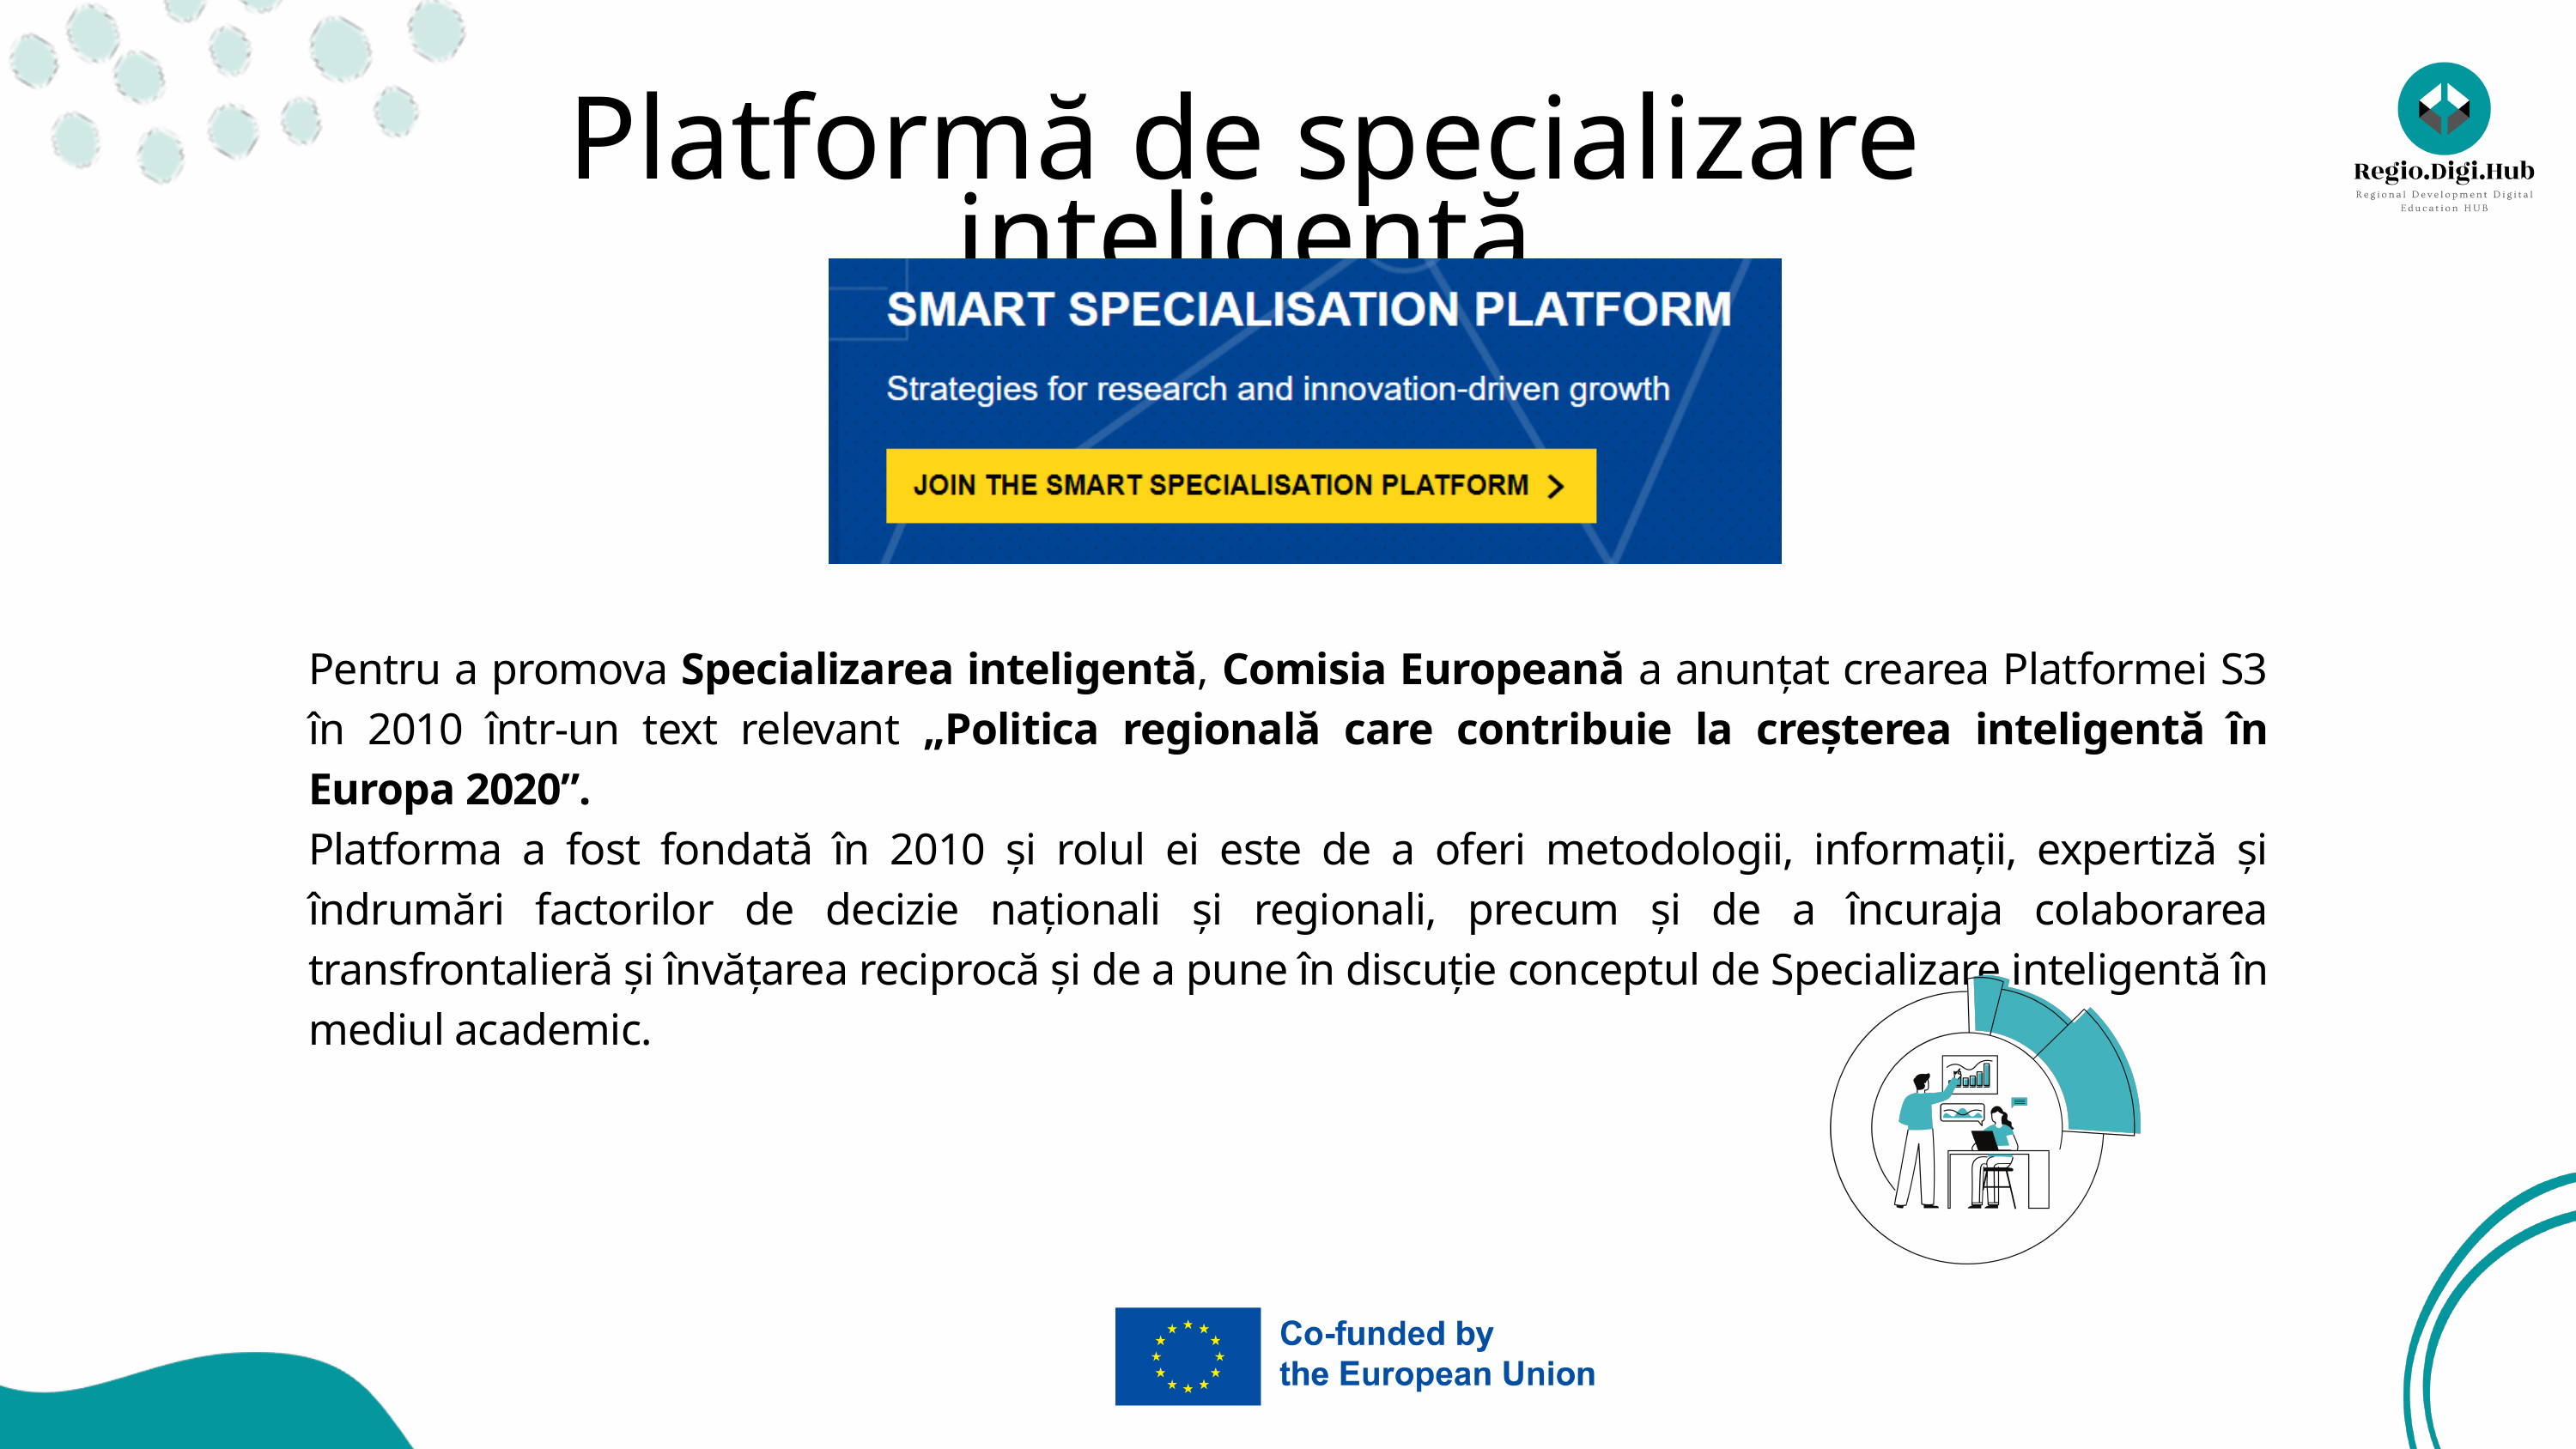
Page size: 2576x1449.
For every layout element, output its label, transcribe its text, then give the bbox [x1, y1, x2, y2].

picture [0, 0, 489, 306]
picture [2312, 0, 2576, 264]
picture [829, 258, 1782, 564]
picture [1108, 1301, 1631, 1412]
text_box Platformă de specializare inteligentă [343, 104, 2147, 300]
text_box Pentru a promova Specializarea inteligentă, Comisia Europeană a anunțat crearea Platformei S3 în 2010 într-un text relevant „Politica regională care contribuie la creșterea inteligentă în Europa 2020”. Platforma a fost fondată în 2010 și rolul ei este de a oferi metodologii, informații, expertiză și îndrumări factorilor de decizie naționali și regionali, precum și de a încuraja colaborarea transfrontalieră și învățarea reciprocă și de a pune în discuție conceptul de Specializare inteligentă în mediul academic. [308, 633, 2268, 1054]
picture [0, 1178, 663, 1449]
picture [2340, 1132, 2576, 1449]
picture [1830, 975, 2141, 1265]
